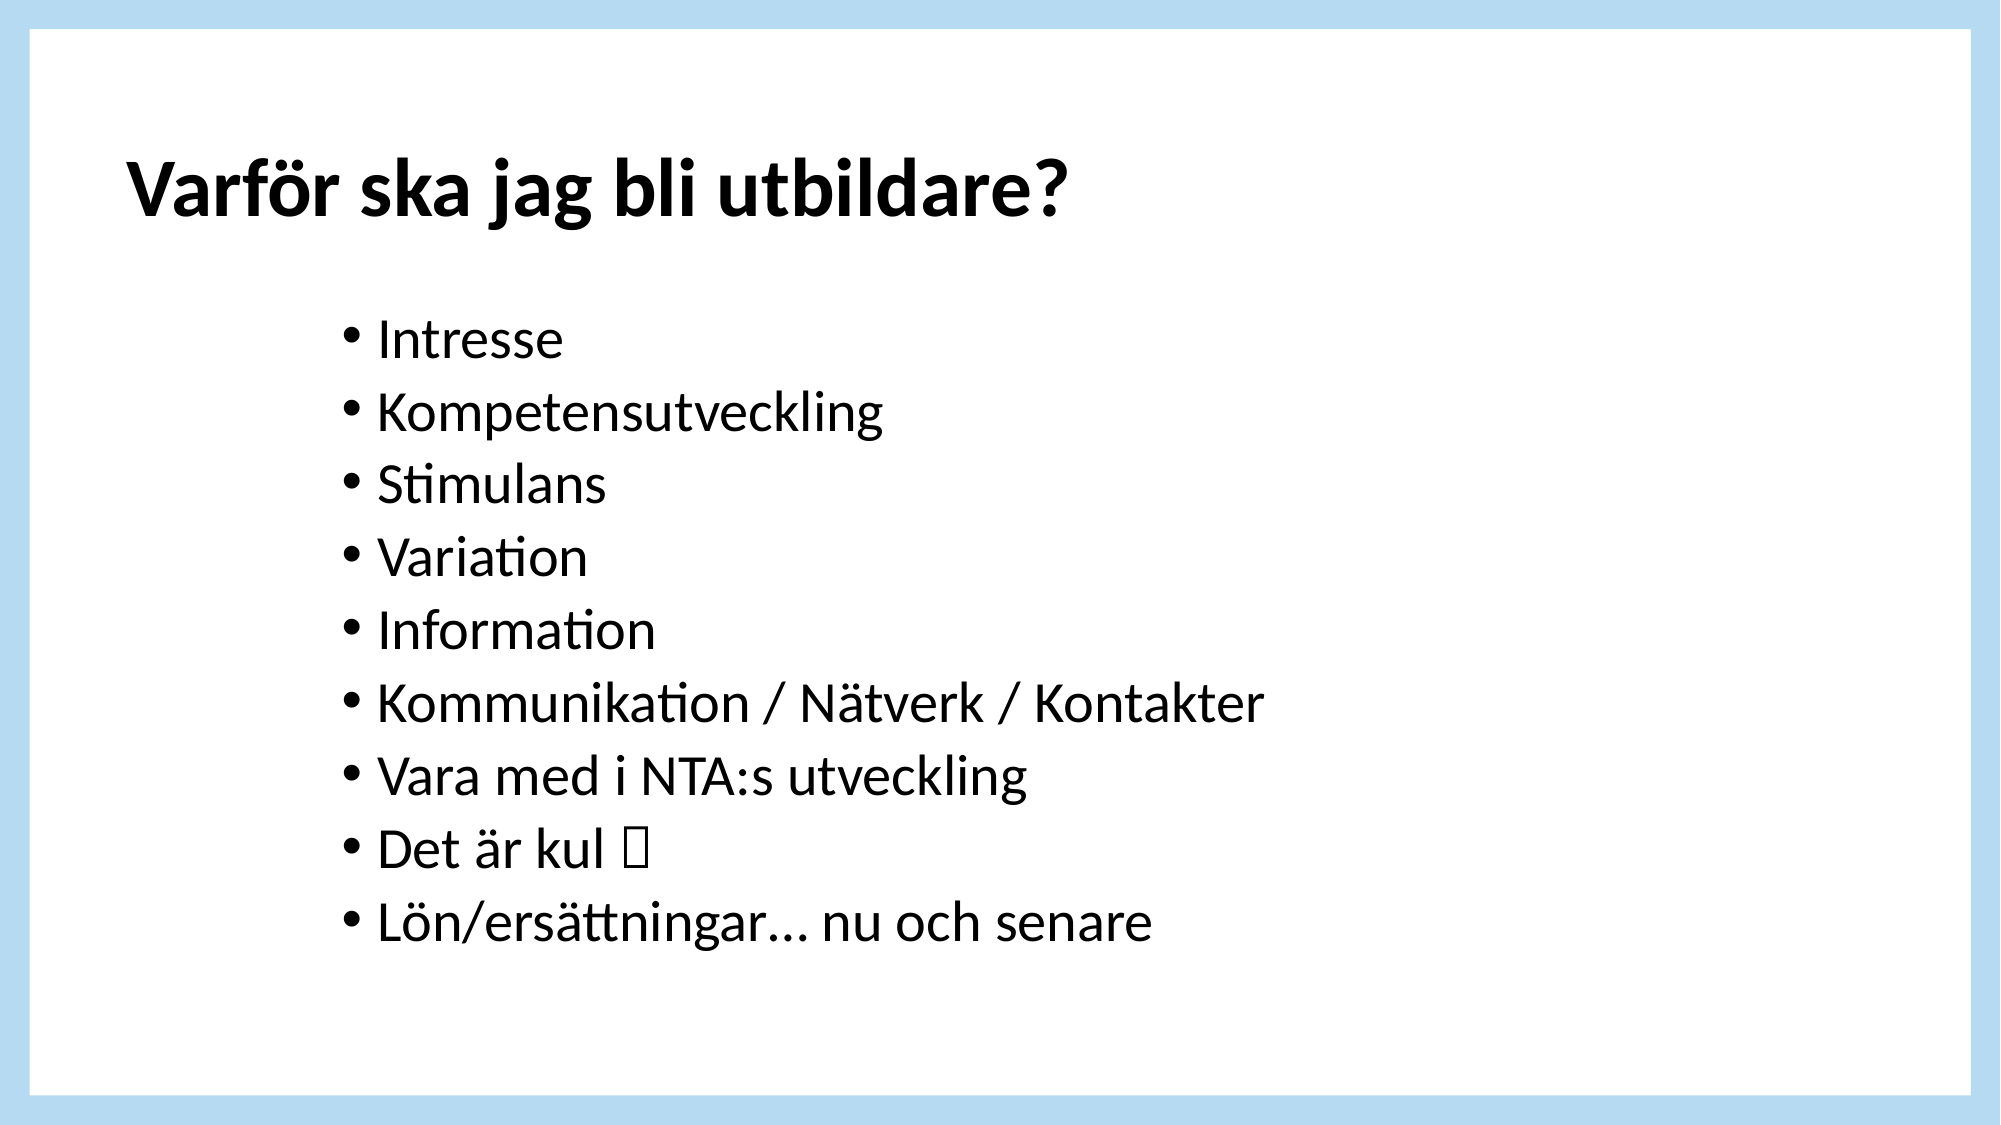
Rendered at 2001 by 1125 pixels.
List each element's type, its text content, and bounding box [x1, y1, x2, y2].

title Varför ska jag bli utbildare? [111, 127, 1154, 252]
list Intresse Kompetensutveckling Stimulans Variation Information Kommunikation / Nätverk / Kontakter Vara med i NTA:s utveckling Det är kul  Lön/ersättningar… nu och senare [326, 314, 1677, 965]
picture [0, 0, 2000, 1125]
